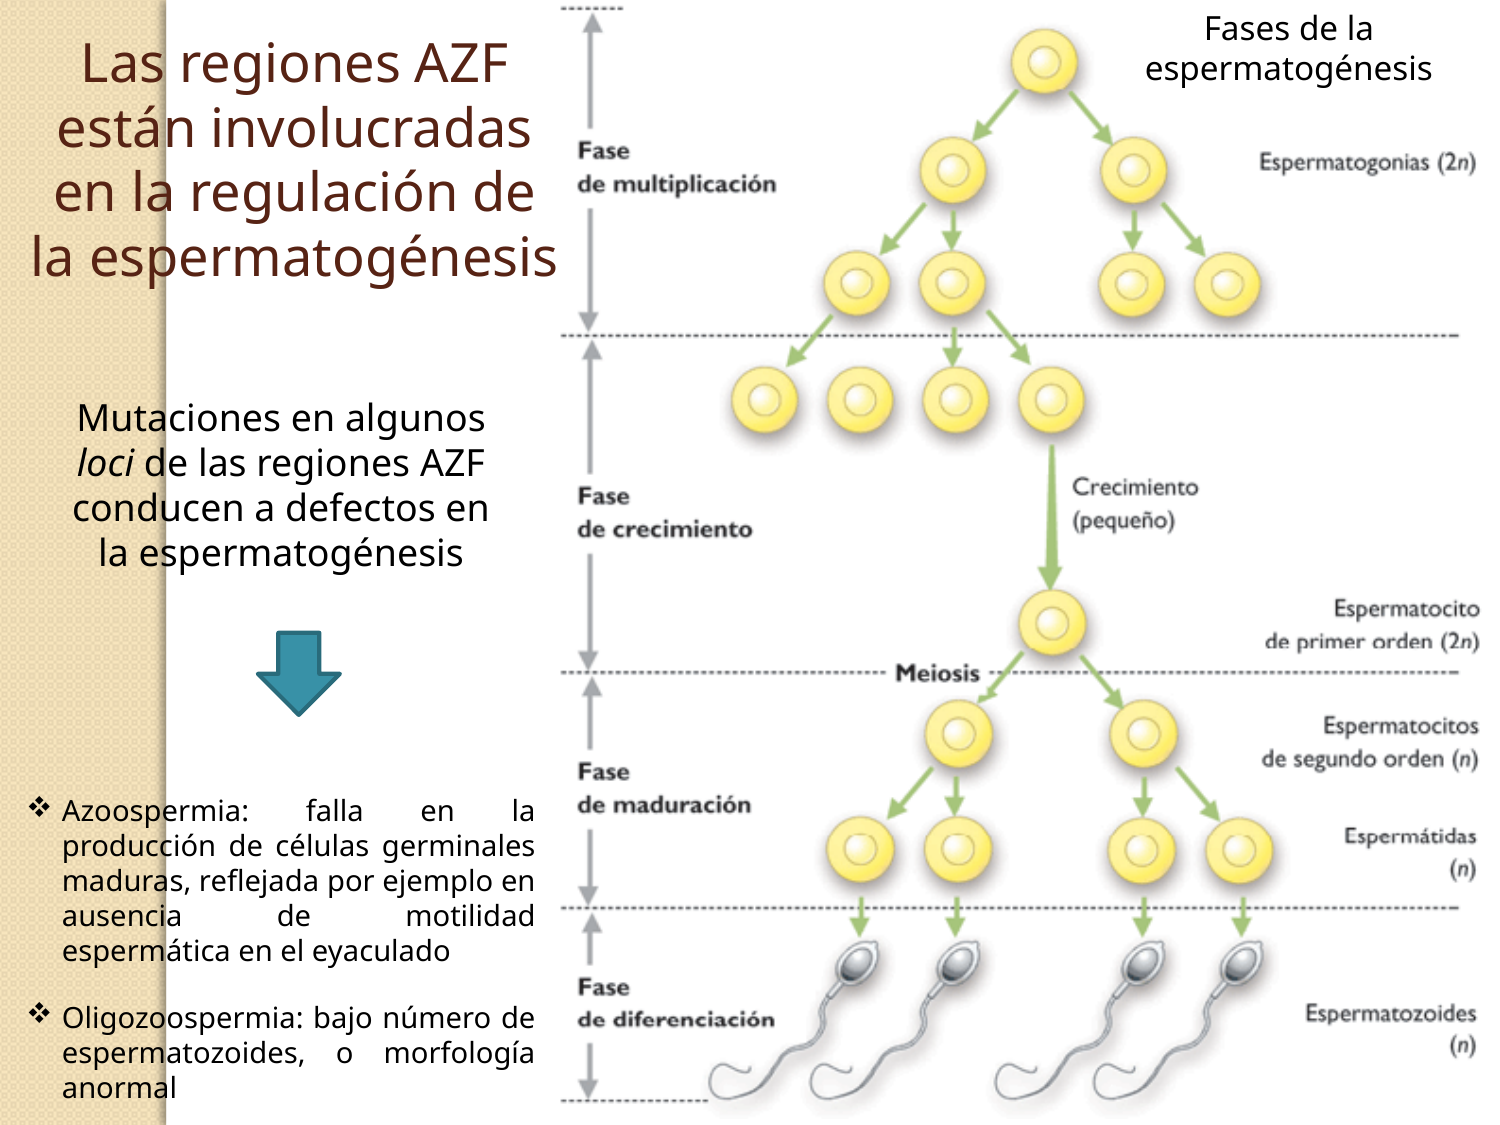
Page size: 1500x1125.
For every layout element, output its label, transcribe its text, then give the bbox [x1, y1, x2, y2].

text_box Azoospermia: falla en la producción de células germinales maduras, reflejada por ejemplo en ausencia de motilidad espermática en el eyaculado [11, 785, 541, 975]
text_box Las regiones AZF están involucradas en la regulación de la espermatogénesis [11, 20, 541, 138]
text_box Mutaciones en algunos loci de las regiones AZF conducen a defectos en la espermatogénesis [46, 386, 516, 582]
text_box Oligozoospermia: bajo número de espermatozoides, o morfología anormal [11, 992, 541, 1112]
picture [548, 0, 1493, 1119]
text_box [255, 630, 342, 717]
